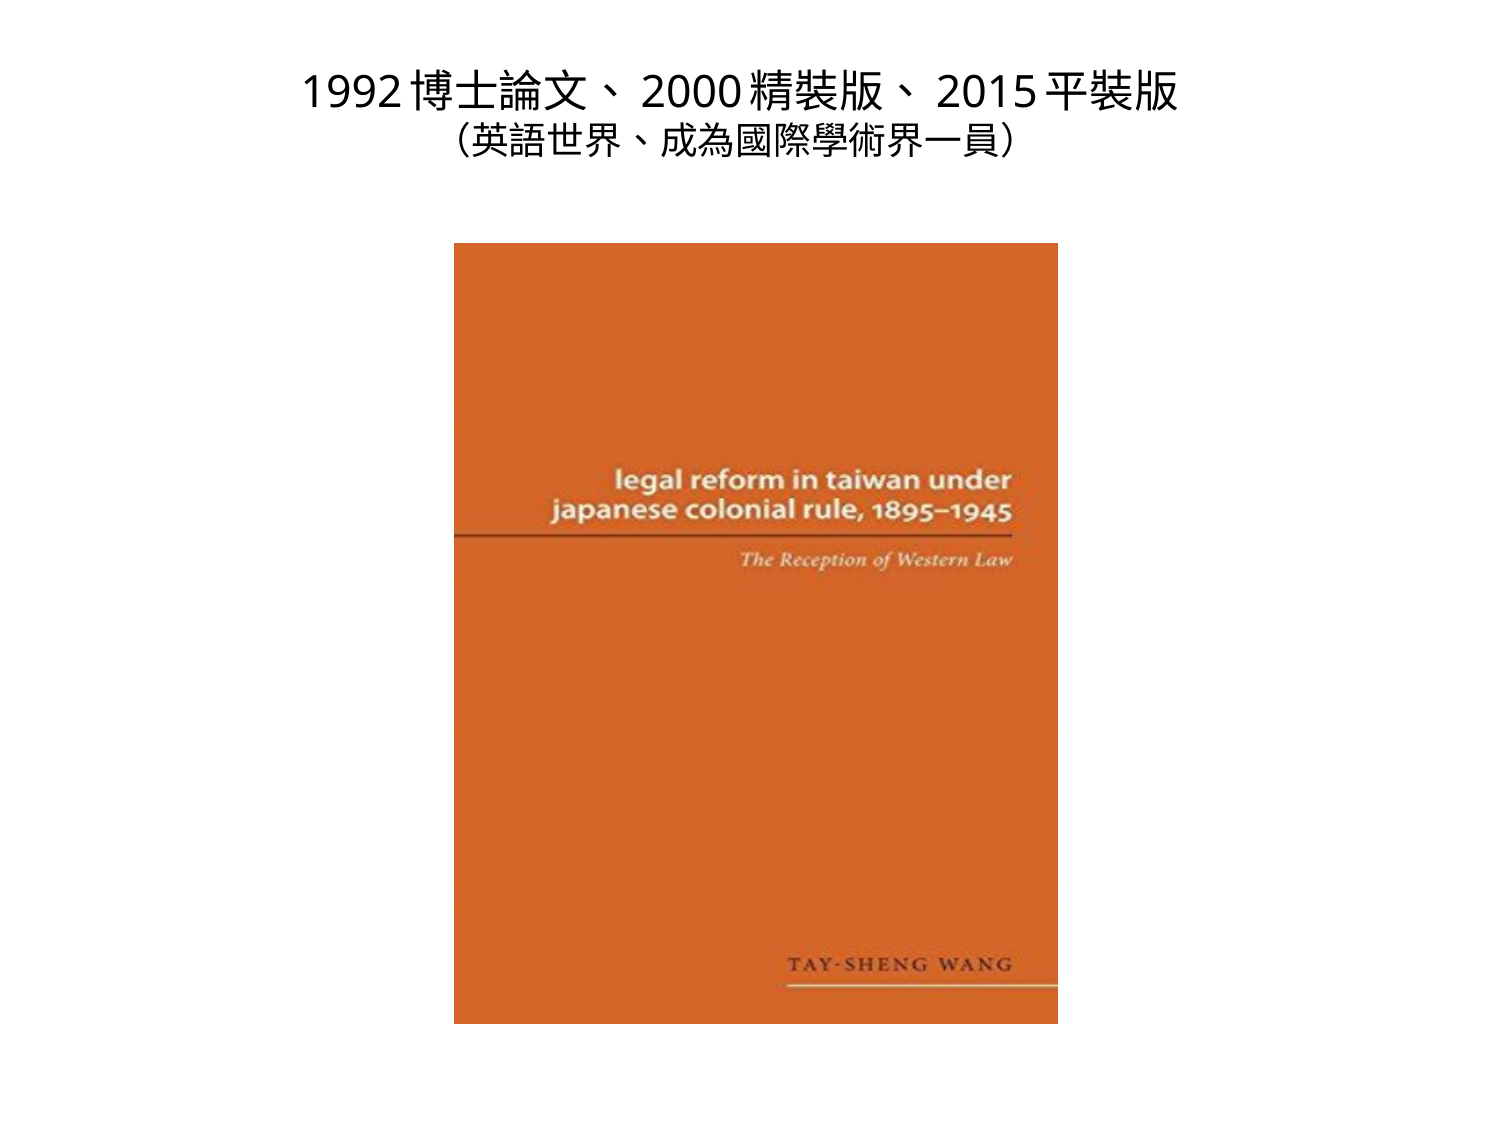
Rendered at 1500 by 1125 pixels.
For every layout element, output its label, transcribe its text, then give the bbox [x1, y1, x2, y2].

title 1992博士論文、2000精裝版、2015平裝版 （英語世界、成為國際學術界一員） [64, 54, 1415, 171]
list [454, 243, 1058, 1024]
